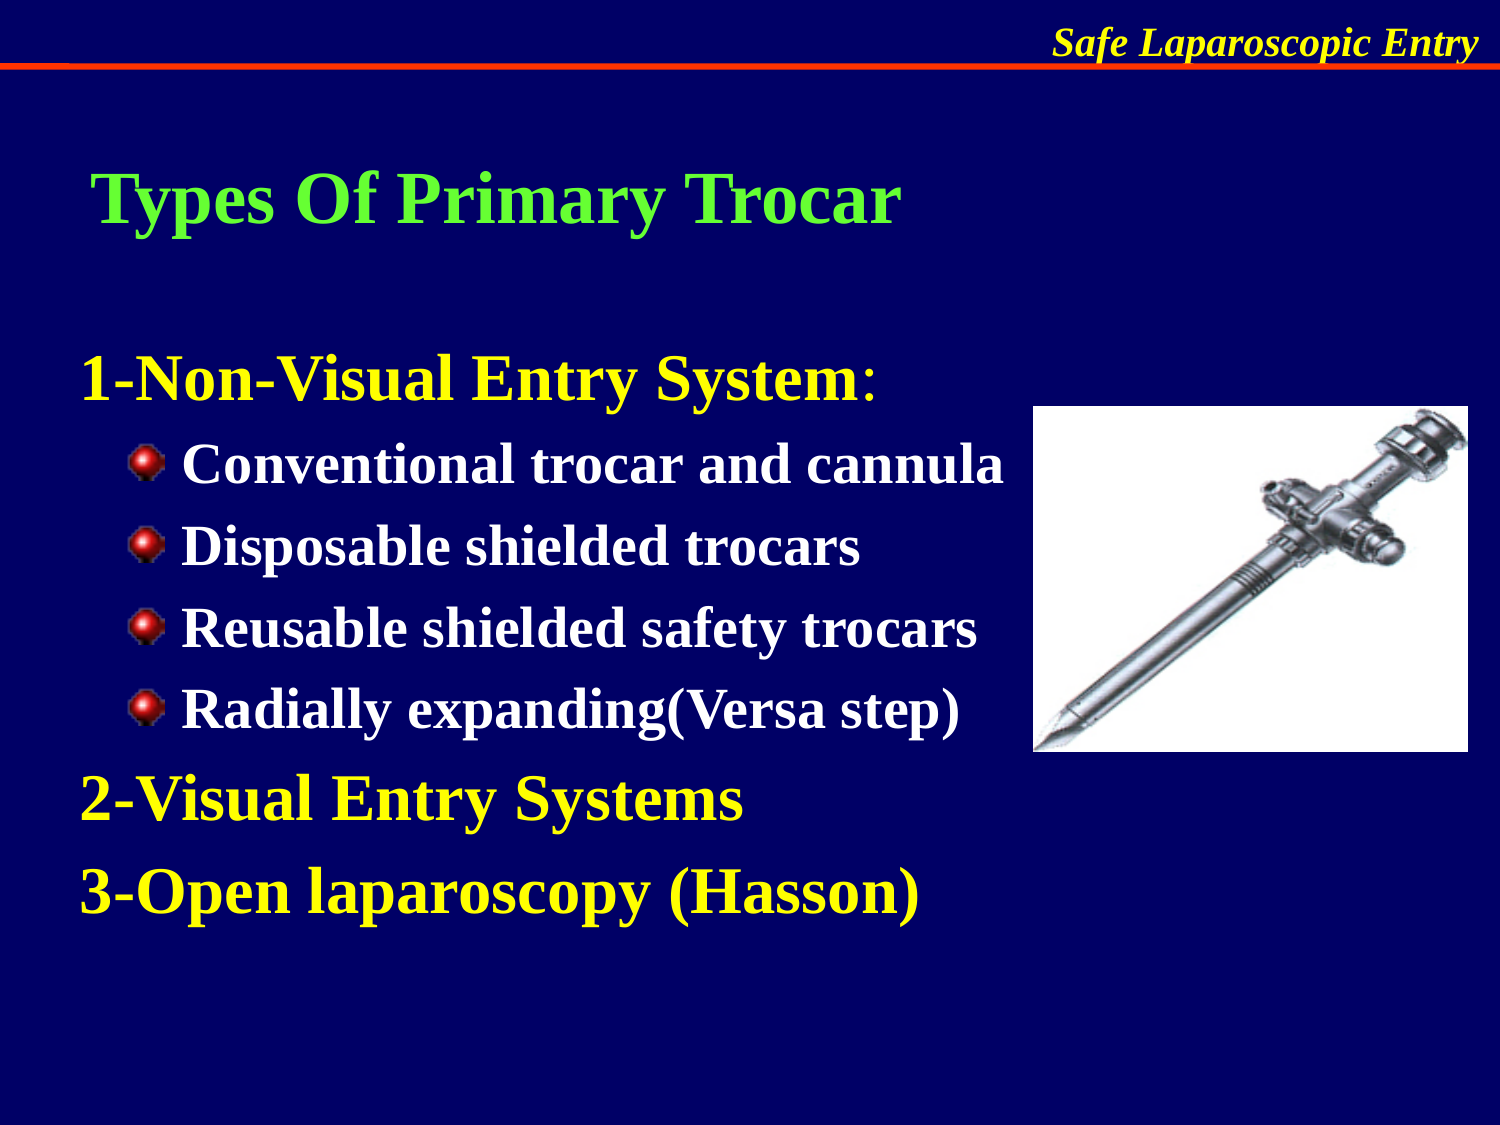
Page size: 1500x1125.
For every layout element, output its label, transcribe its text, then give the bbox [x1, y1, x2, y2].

picture [123, 684, 165, 726]
picture [123, 439, 165, 481]
list 1-Non-Visual Entry System: Conventional trocar and cannula Disposable shielded trocars Reusable shielded safety trocars Radially expanding(Versa step) 2-Visual Entry Systems 3-Open laparoscopy (Hasson) [64, 326, 1340, 1002]
title Types Of Primary Trocar [75, 99, 1388, 288]
picture [123, 603, 165, 645]
picture [123, 521, 165, 563]
picture [1033, 406, 1468, 752]
